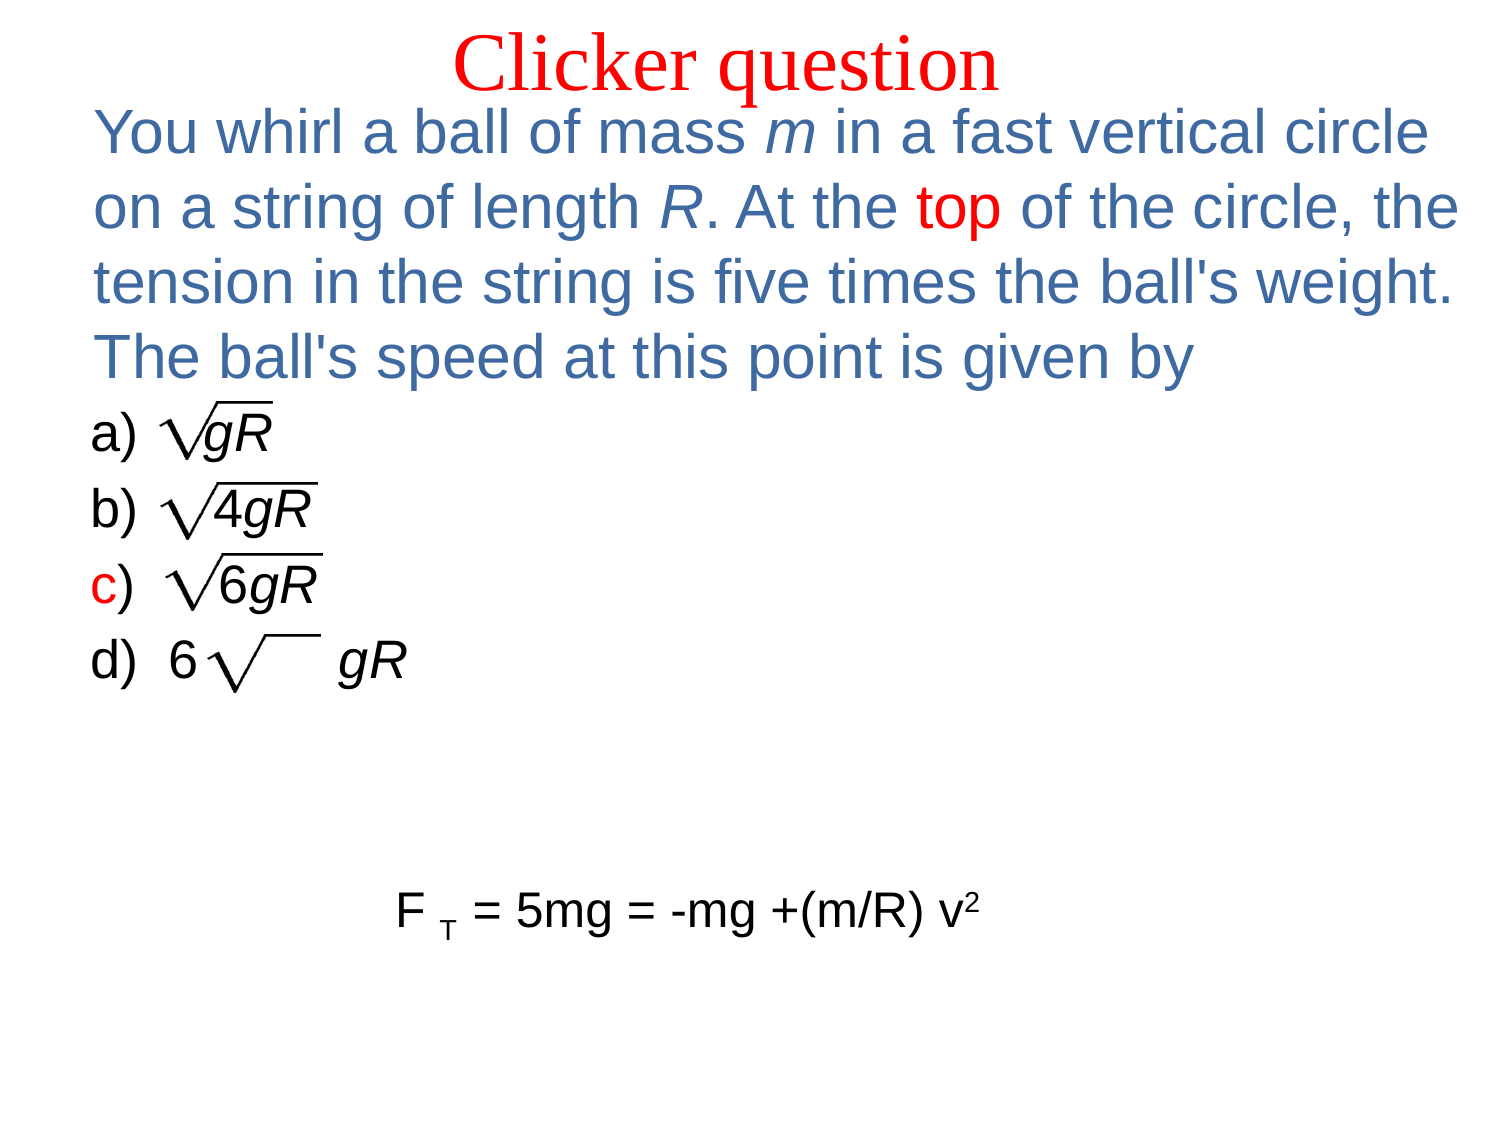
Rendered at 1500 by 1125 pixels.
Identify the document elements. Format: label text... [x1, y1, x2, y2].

list a) gR b) 4gR c) 6gR d) 6 gR [75, 389, 1425, 708]
title You whirl a ball of mass m in a fast vertical circle on a string of length R. At the top of the circle, the tension in the string is five times the ball's weight. The ball's speed at this point is given by [78, 83, 1500, 402]
text_box Clicker question [437, 0, 1025, 115]
picture [160, 481, 319, 540]
picture [207, 634, 321, 693]
text_box F T = 5mg = -mg +(m/R) v2 [380, 870, 1001, 999]
picture [165, 553, 324, 612]
picture [159, 401, 273, 460]
